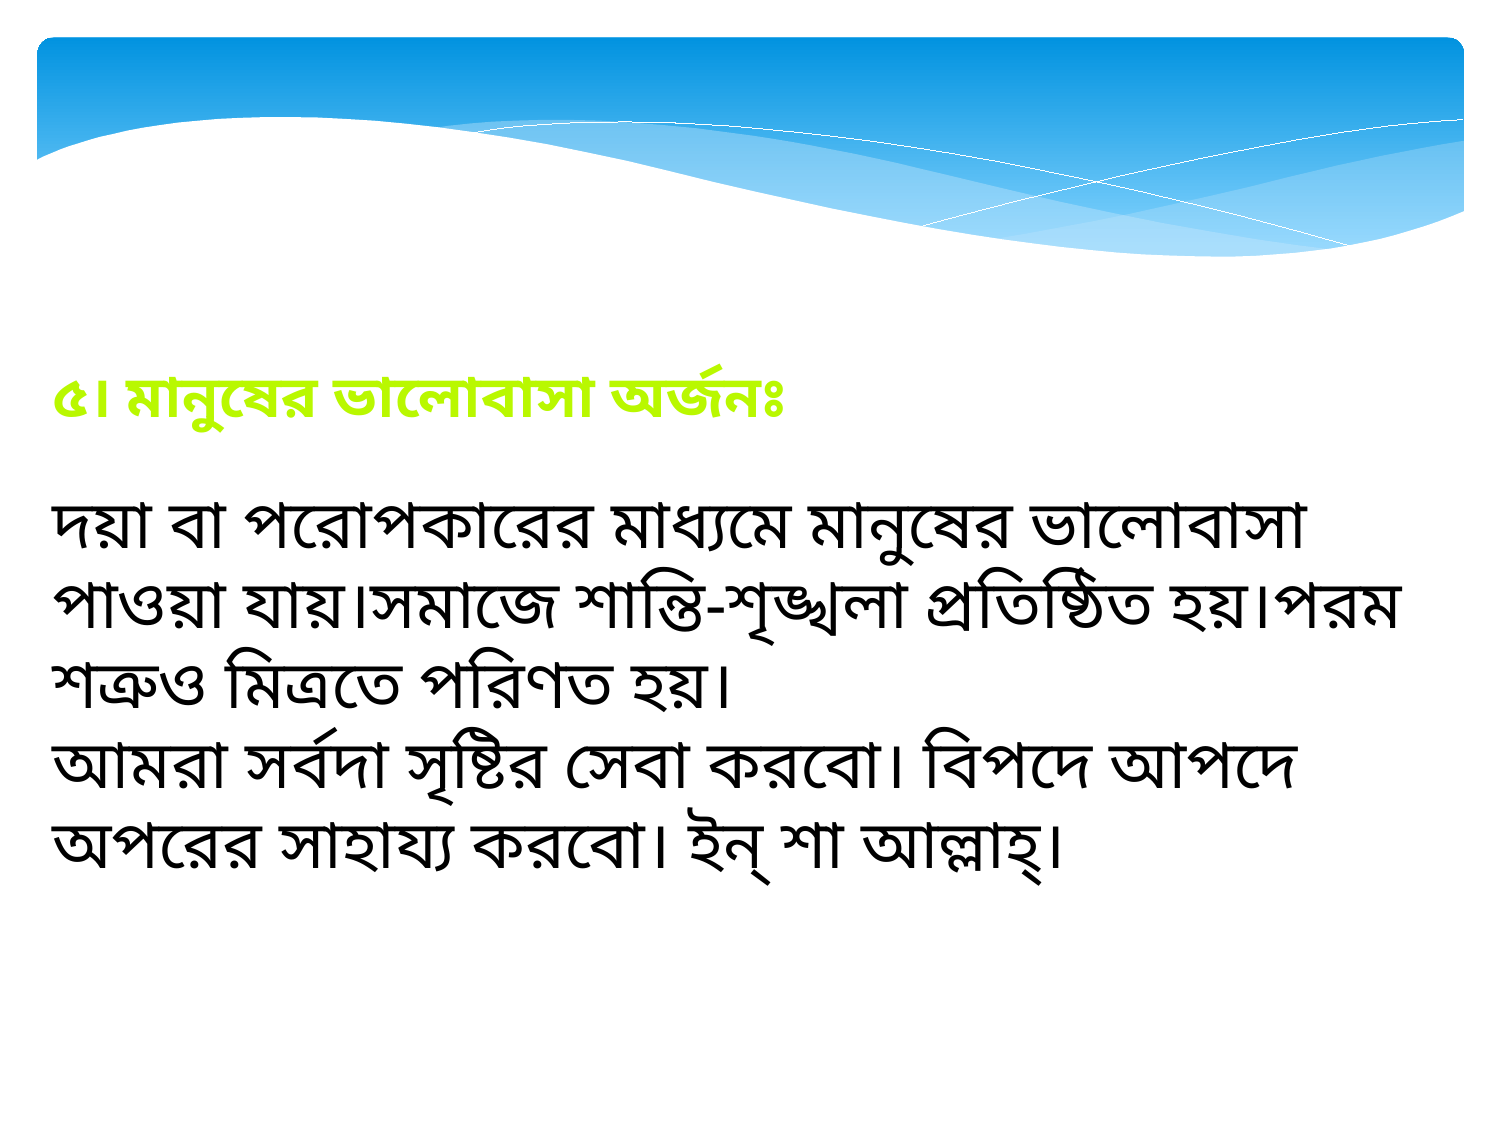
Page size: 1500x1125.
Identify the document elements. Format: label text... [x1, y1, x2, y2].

text_box দয়া বা পরোপকারের মাধ্যমে মানুষের ভালোবাসা পাওয়া যায়।সমাজে শান্তি-শৃঙ্খলা প্রতিষ্ঠিত হয়।পরম শত্রুও মিত্রতে পরিণত হয়। আমরা সর্বদা সৃষ্টির সেবা করবো। বিপদে আপদে অপরের সাহায্য করবো। ইন্‌ শা আল্লাহ্‌। [37, 474, 1475, 889]
text_box ৫। মানুষের ভালোবাসা অর্জনঃ [37, 351, 1088, 437]
